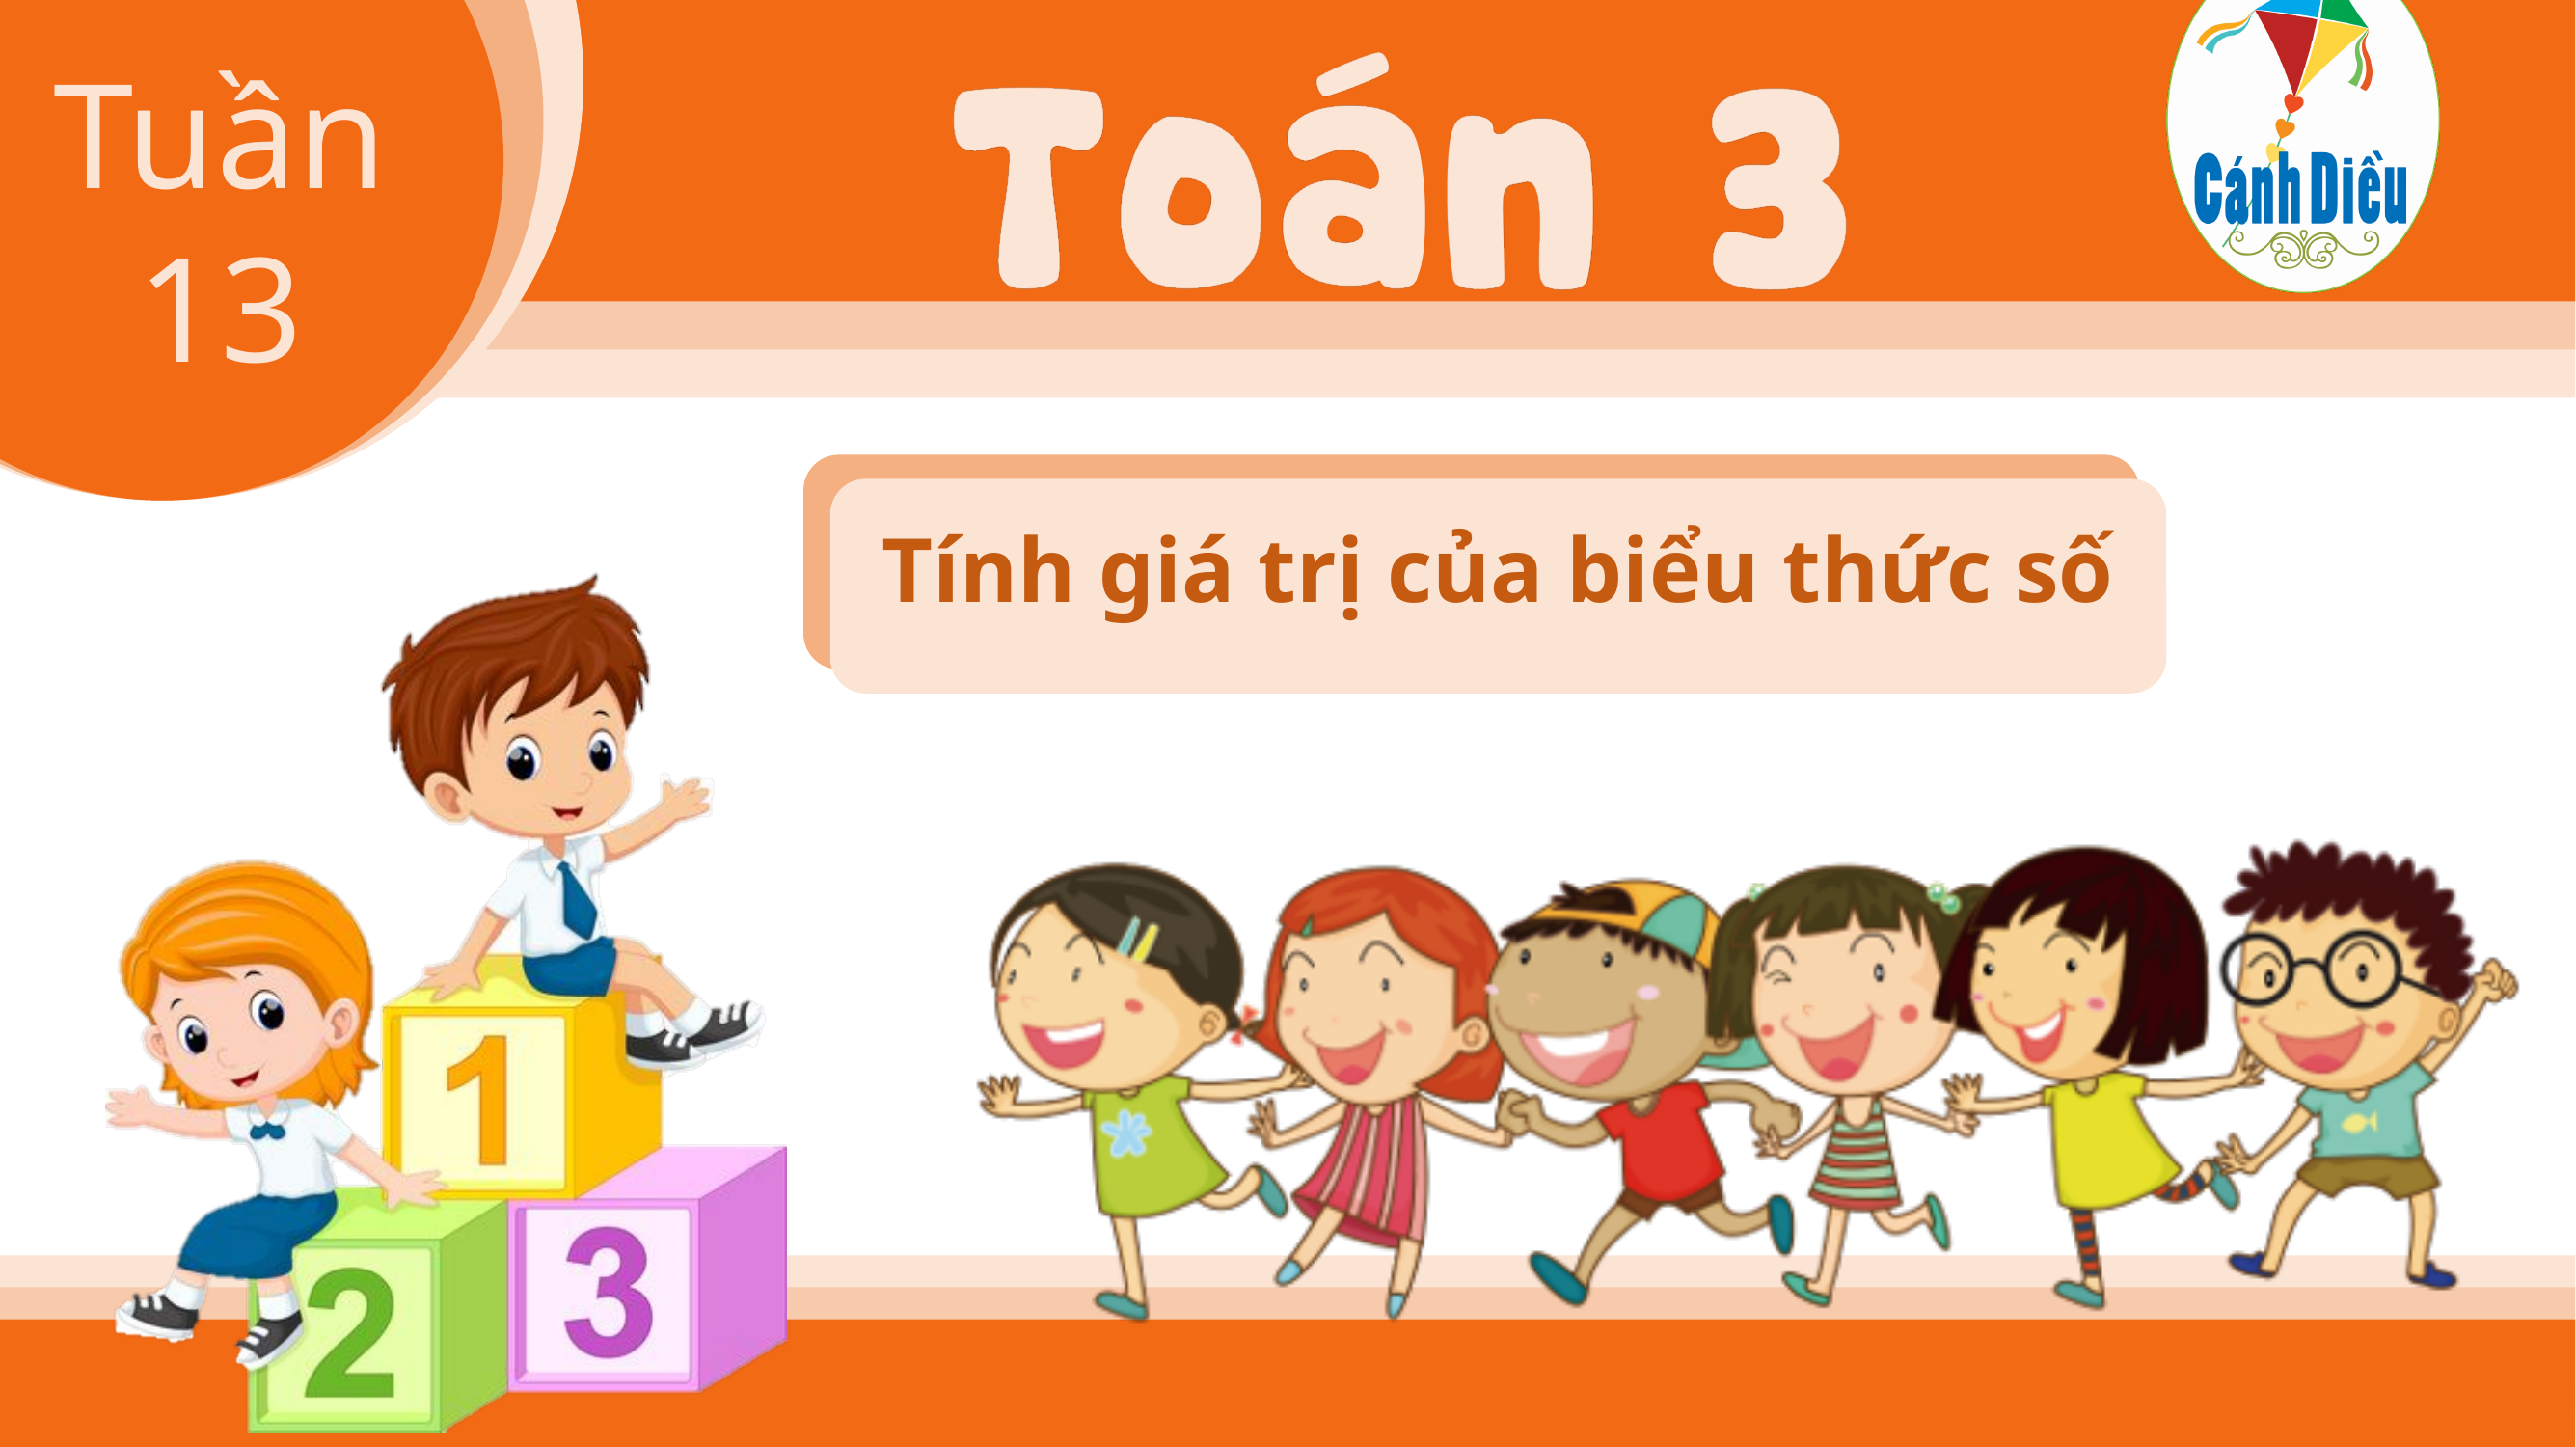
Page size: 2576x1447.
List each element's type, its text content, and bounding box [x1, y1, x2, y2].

picture [916, 799, 2576, 1371]
text_box Tuần 13 [0, 36, 444, 398]
picture [2166, 0, 2440, 293]
picture [786, 0, 2032, 502]
picture [105, 570, 787, 1433]
text_box Tính giá trị của biểu thức số [865, 505, 2131, 627]
